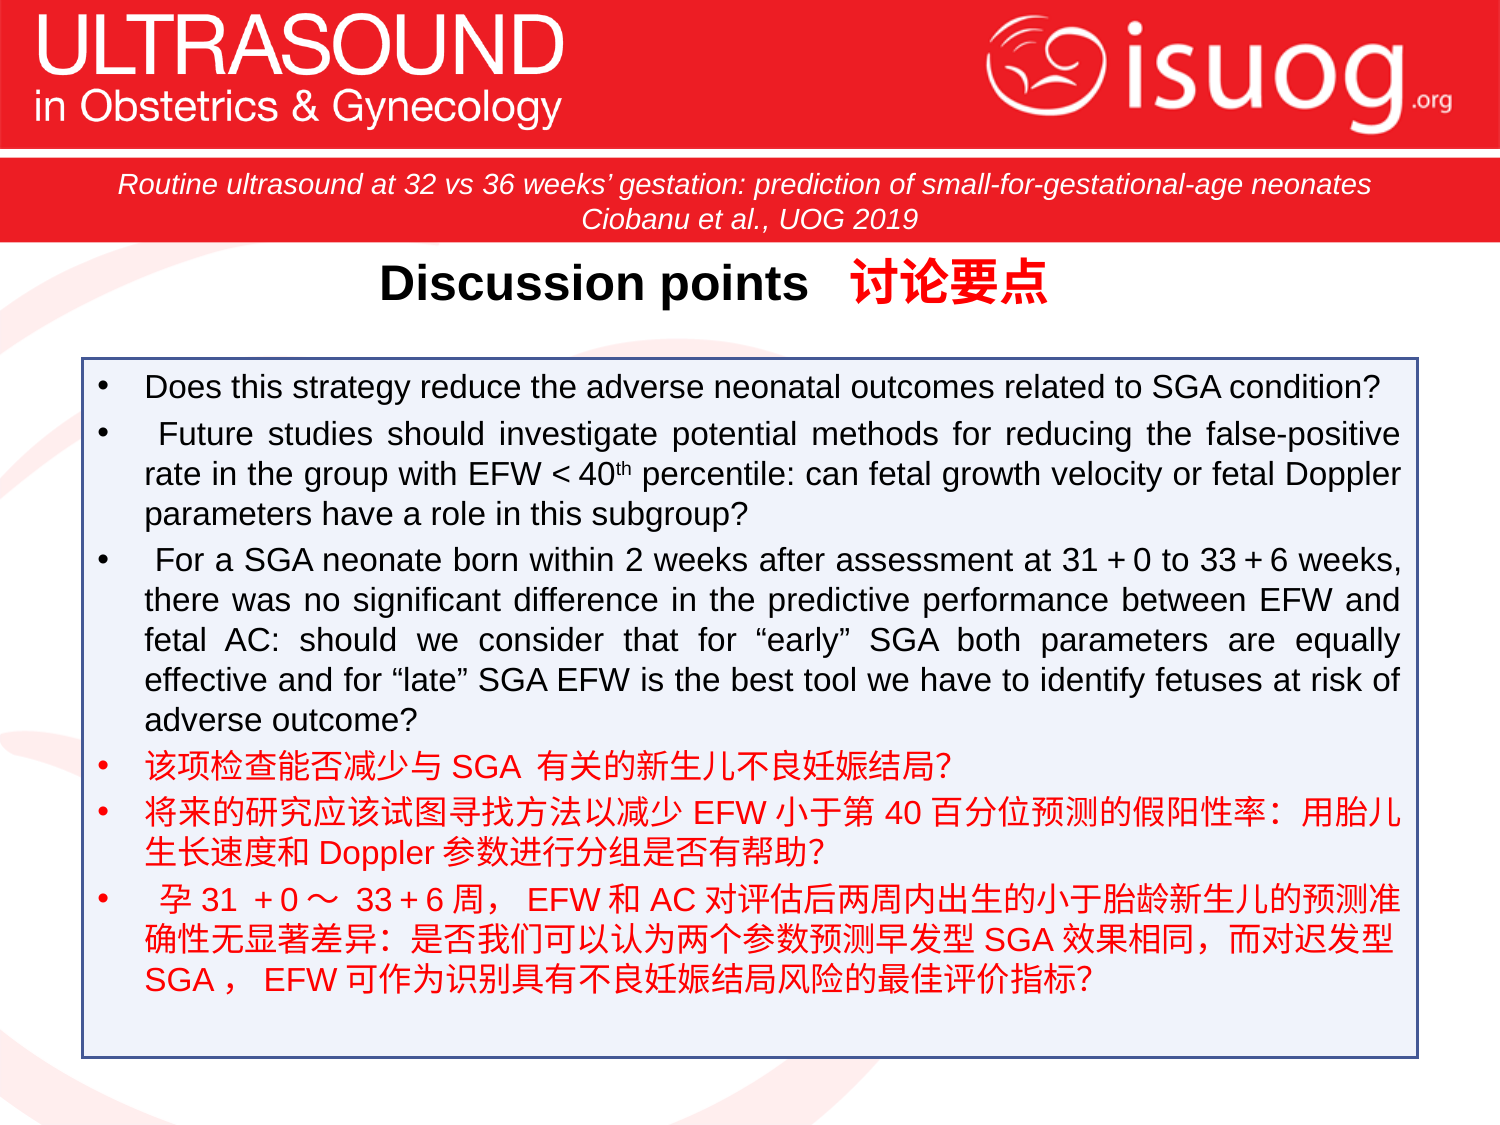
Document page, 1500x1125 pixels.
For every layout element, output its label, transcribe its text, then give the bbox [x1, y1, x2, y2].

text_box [0, 0, 1500, 150]
picture [0, 150, 1500, 157]
text_box Does this strategy reduce the adverse neonatal outcomes related to SGA condition? Future studies should investigate potential methods for reducing the false-positive rate in the group with EFW < 40th percentile: can fetal growth velocity or fetal Doppler parameters have a role in this subgroup? For a SGA neonate born within 2 weeks after assessment at 31 + 0 to 33 + 6 weeks, there was no significant difference in the predictive performance between EFW and fetal AC: should we consider that for “early” SGA both parameters are equally effective and for “late” SGA EFW is the best tool we have to identify fetuses at risk of adverse outcome? 该项检查能否减少与SGA 有关的新生儿不良妊娠结局？ 将来的研究应该试图寻找方法以减少EFW小于第40百分位预测的假阳性率：用胎儿生长速度和Doppler参数进行分组是否有帮助？ 孕31 + 0～ 33 + 6周，EFW和AC对评估后两周内出生的小于胎龄新生儿的预测准确性无显著差异：是否我们可以认为两个参数预测早发型SGA效果相同，而对迟发型SGA，EFW可作为识别具有不良妊娠结局风险的最佳评价指标？ [82, 358, 1418, 1058]
text_box Discussion points 讨论要点 [182, 243, 1246, 319]
picture [0, 243, 1500, 1125]
text_box Routine ultrasound at 32 vs 36 weeks’ gestation: prediction of small-for-gestational-age neonates Ciobanu et al., UOG 2019 [0, 157, 1500, 243]
